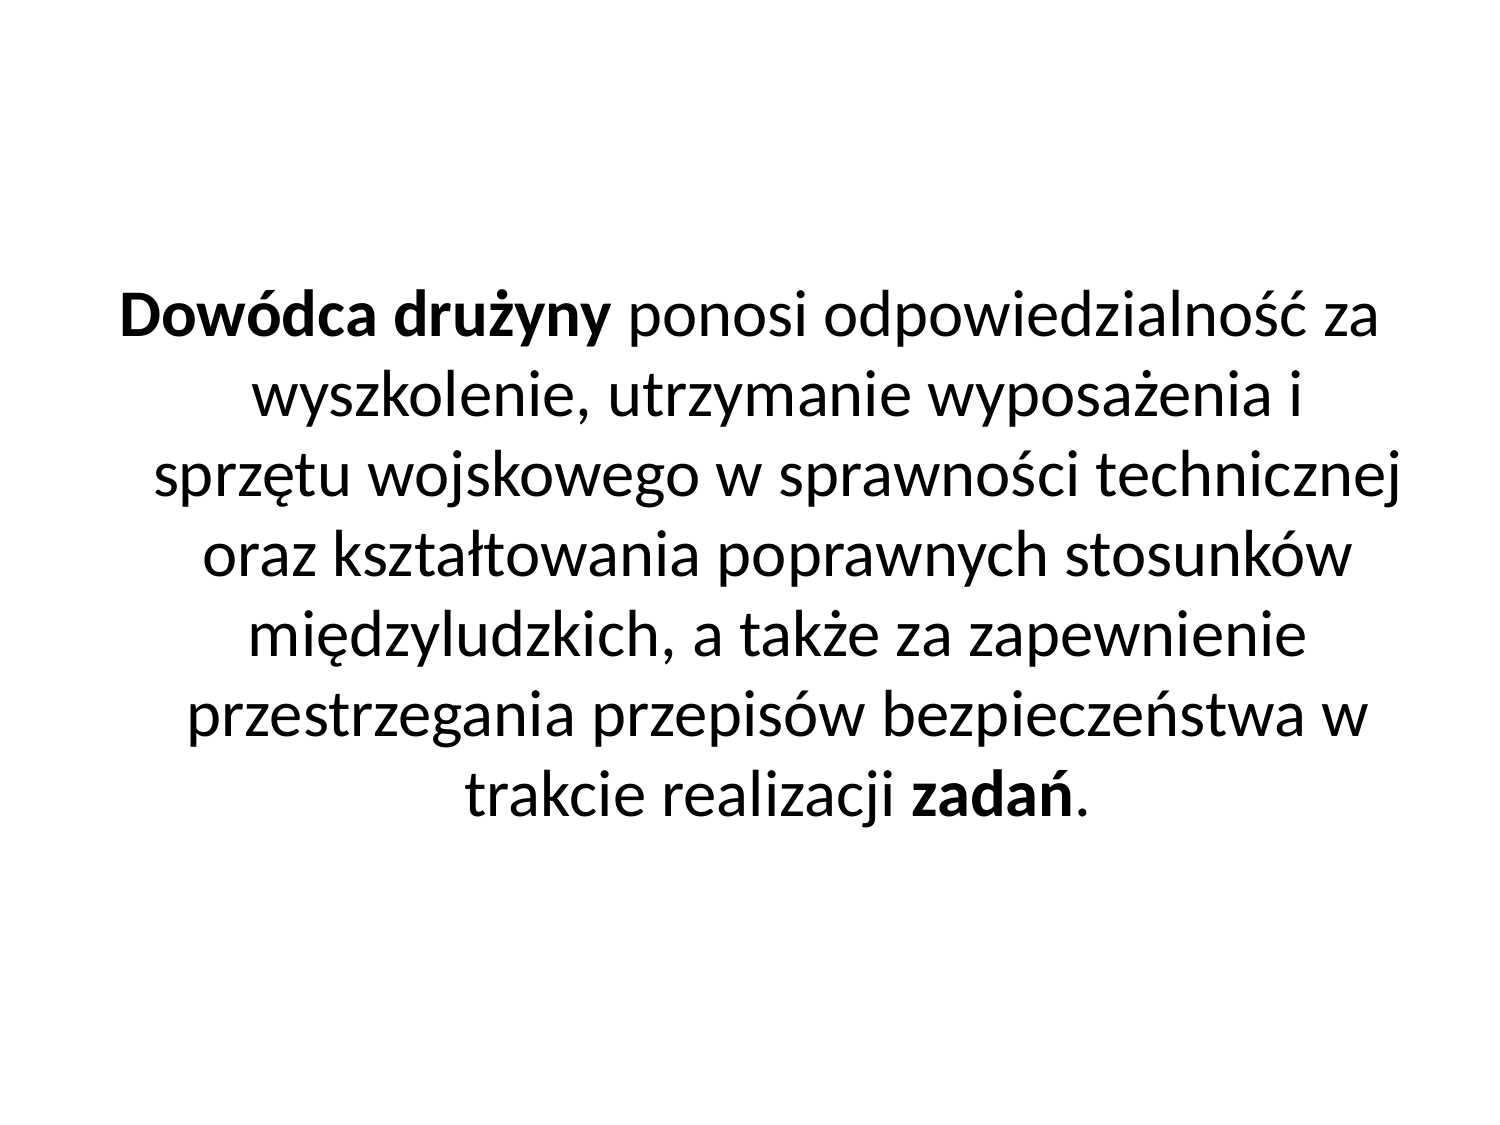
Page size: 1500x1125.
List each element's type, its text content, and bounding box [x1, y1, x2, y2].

list Dowódca drużyny ponosi odpowiedzialność za wyszkolenie, utrzymanie wyposażenia i sprzętu wojskowego w sprawności technicznej oraz kształtowania poprawnych stosunków międzyludzkich, a także za zapewnienie przestrzegania przepisów bezpieczeństwa w trakcie realizacji zadań. [75, 262, 1425, 1005]
